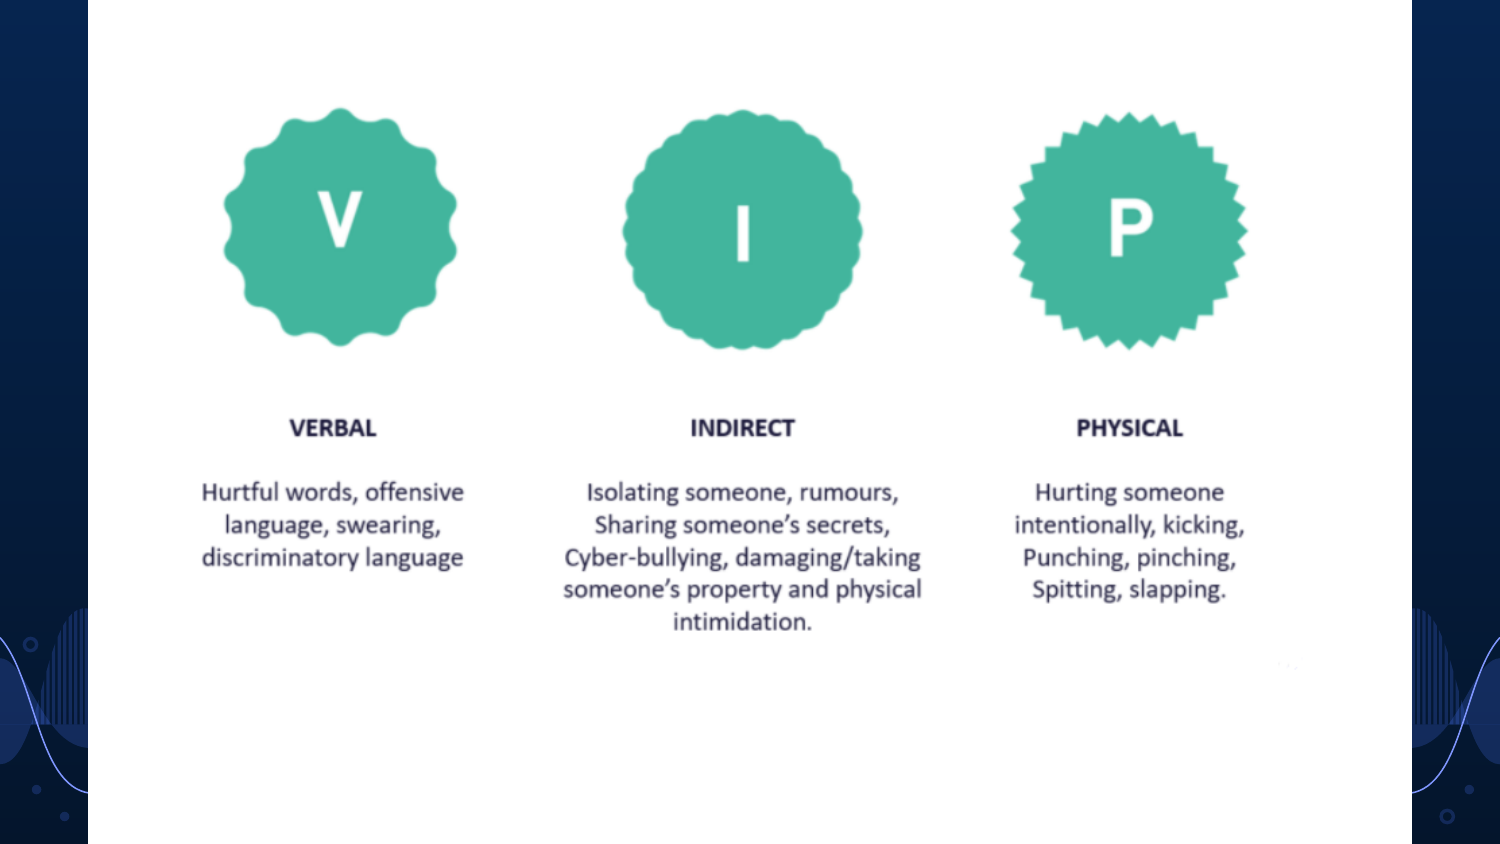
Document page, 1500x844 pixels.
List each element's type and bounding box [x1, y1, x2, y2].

picture [87, 0, 1413, 844]
